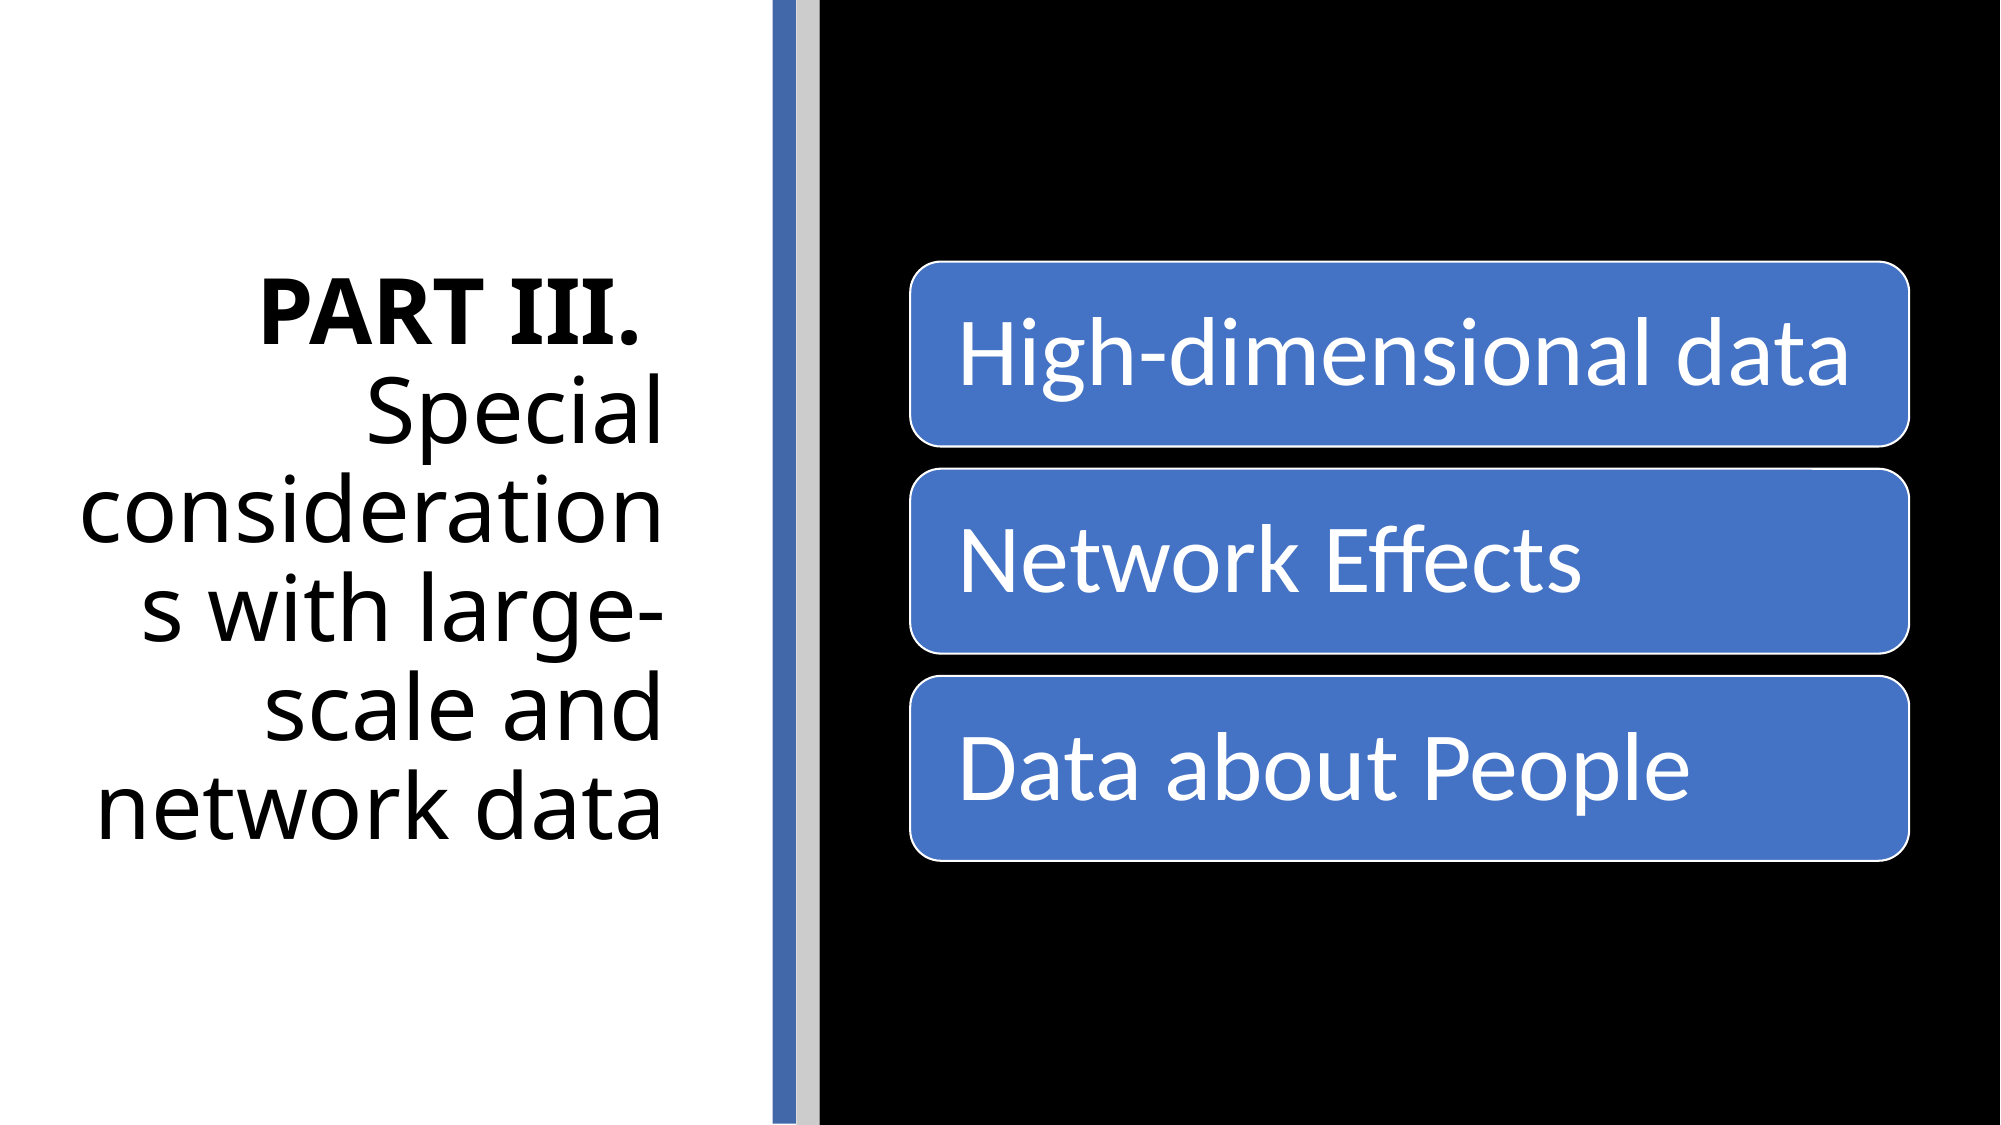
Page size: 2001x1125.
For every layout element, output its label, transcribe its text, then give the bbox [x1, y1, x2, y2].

text_box [795, 0, 819, 1125]
text_box [819, 0, 2000, 1125]
text_box [772, 0, 795, 1125]
title PART III. Special considerations with large-scale and network data [59, 158, 682, 967]
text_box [910, 104, 1910, 1019]
